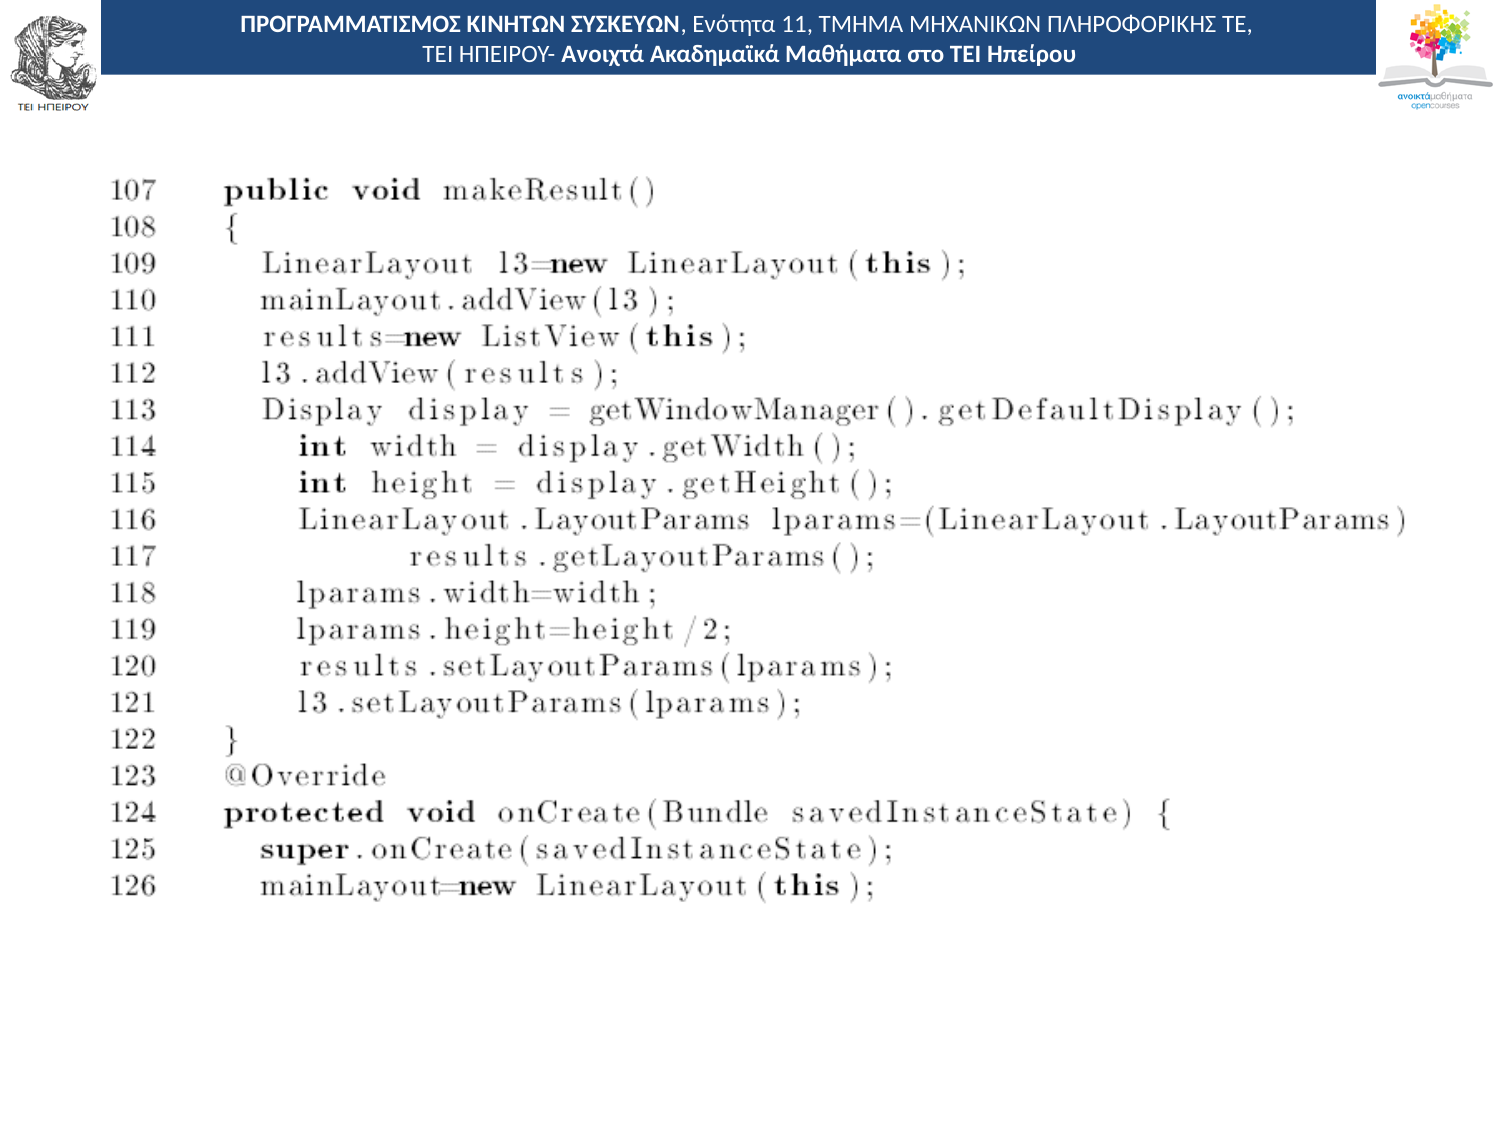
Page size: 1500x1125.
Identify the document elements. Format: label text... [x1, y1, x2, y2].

text_box ΠΡΟΓΡΑΜΜΑΤΙΣΜΟΣ ΚΙΝΗΤΩΝ ΣΥΣΚΕΥΩΝ, Ενότητα 11, ΤΜΗΜΑ ΜΗΧΑΝΙΚΩΝ ΠΛΗΡΟΦΟΡΙΚΗΣ ΤΕ, ΤΕΙ ΗΠΕΙΡΟΥ- Ανοιχτά Ακαδημαϊκά Μαθήματα στο ΤΕΙ Ηπείρου [101, 0, 1373, 75]
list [1375, 0, 1500, 114]
picture [0, 0, 101, 114]
picture [93, 175, 1489, 907]
